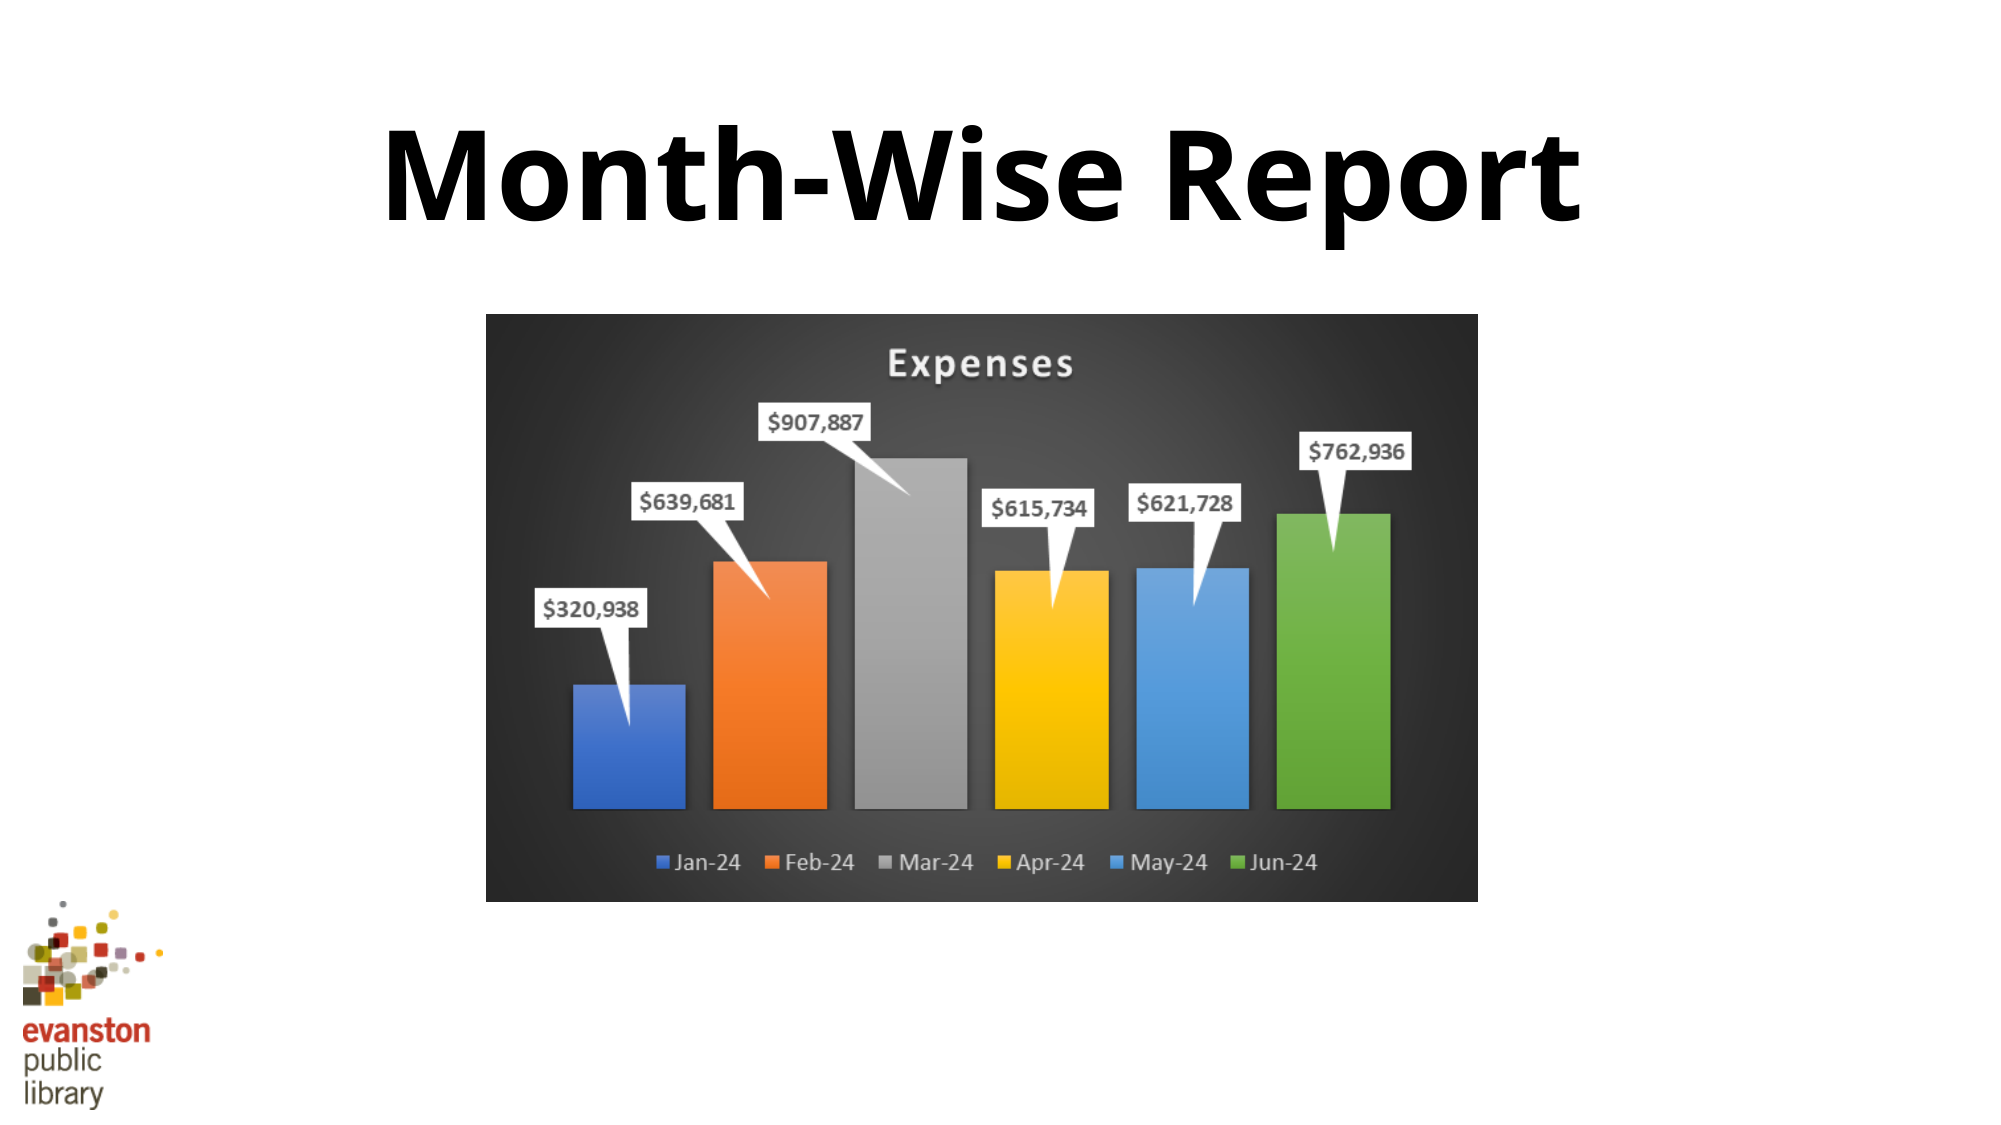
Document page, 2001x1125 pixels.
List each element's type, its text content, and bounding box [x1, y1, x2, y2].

picture [23, 901, 163, 1110]
picture [485, 314, 1478, 902]
title Month-Wise Report [245, 77, 1719, 255]
